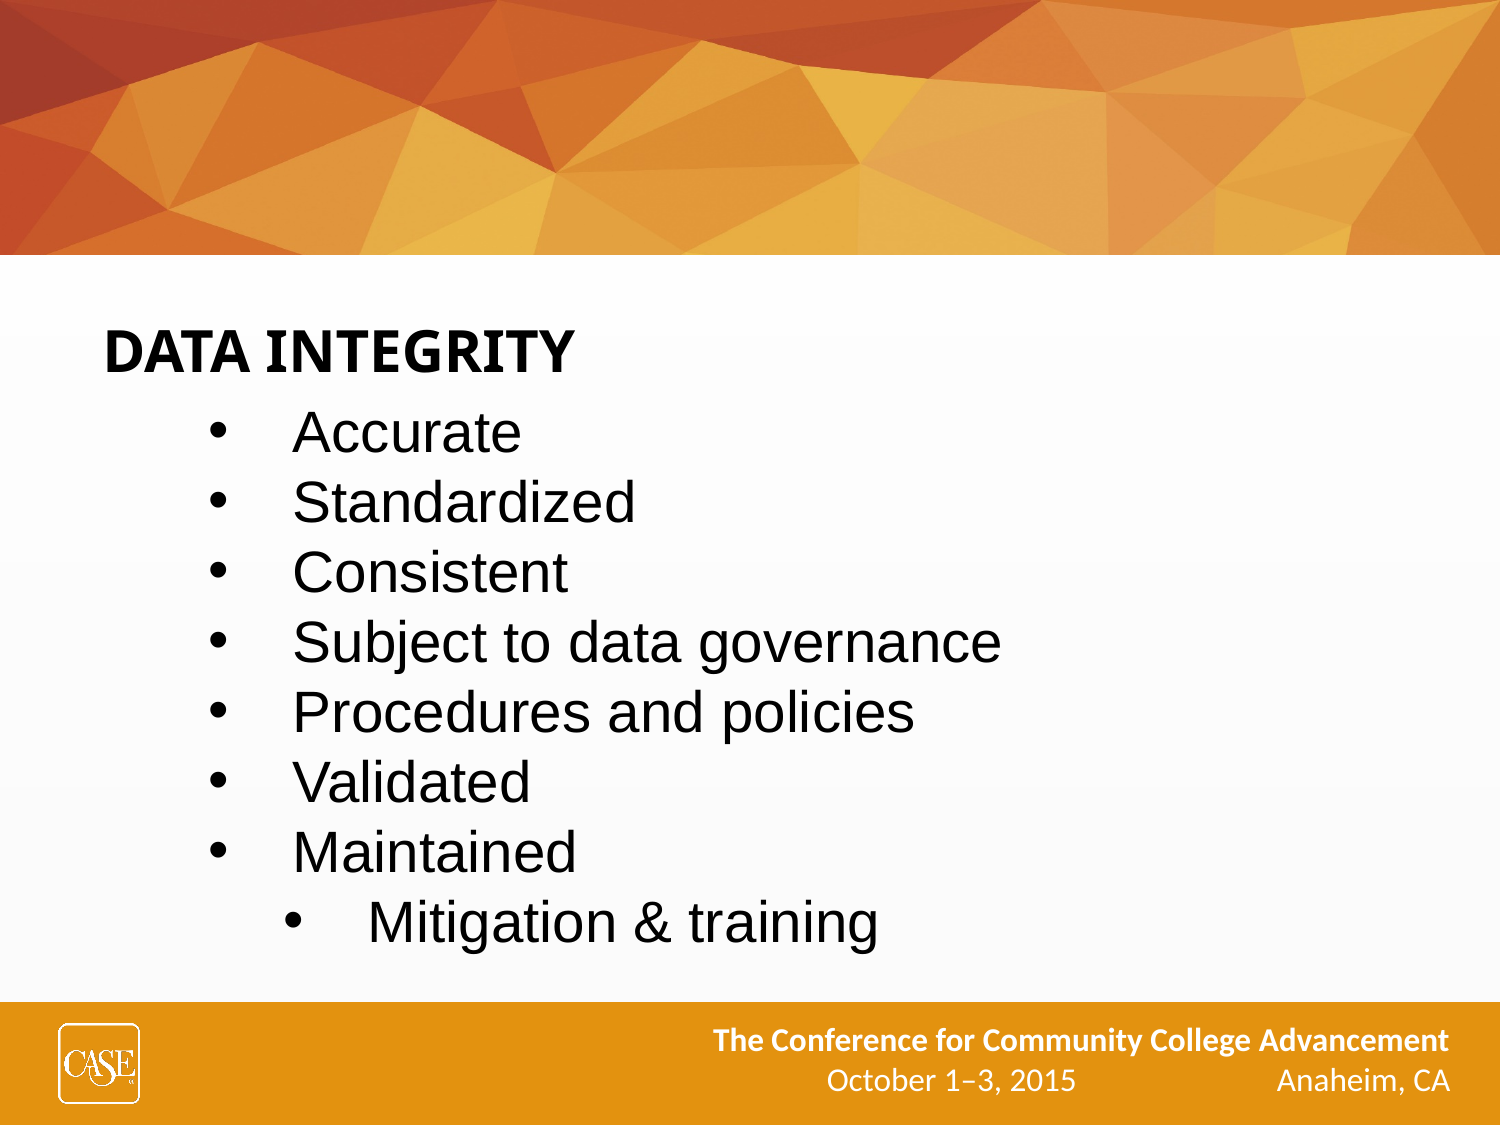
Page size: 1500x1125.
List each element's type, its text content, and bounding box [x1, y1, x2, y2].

picture [0, 0, 1500, 255]
picture [0, 1002, 1500, 1125]
text_box DATA INTEGRITY [87, 306, 943, 391]
text_box Accurate Standardized Consistent Subject to data governance Procedures and policies Validated Maintained Mitigation & training [193, 386, 1454, 962]
